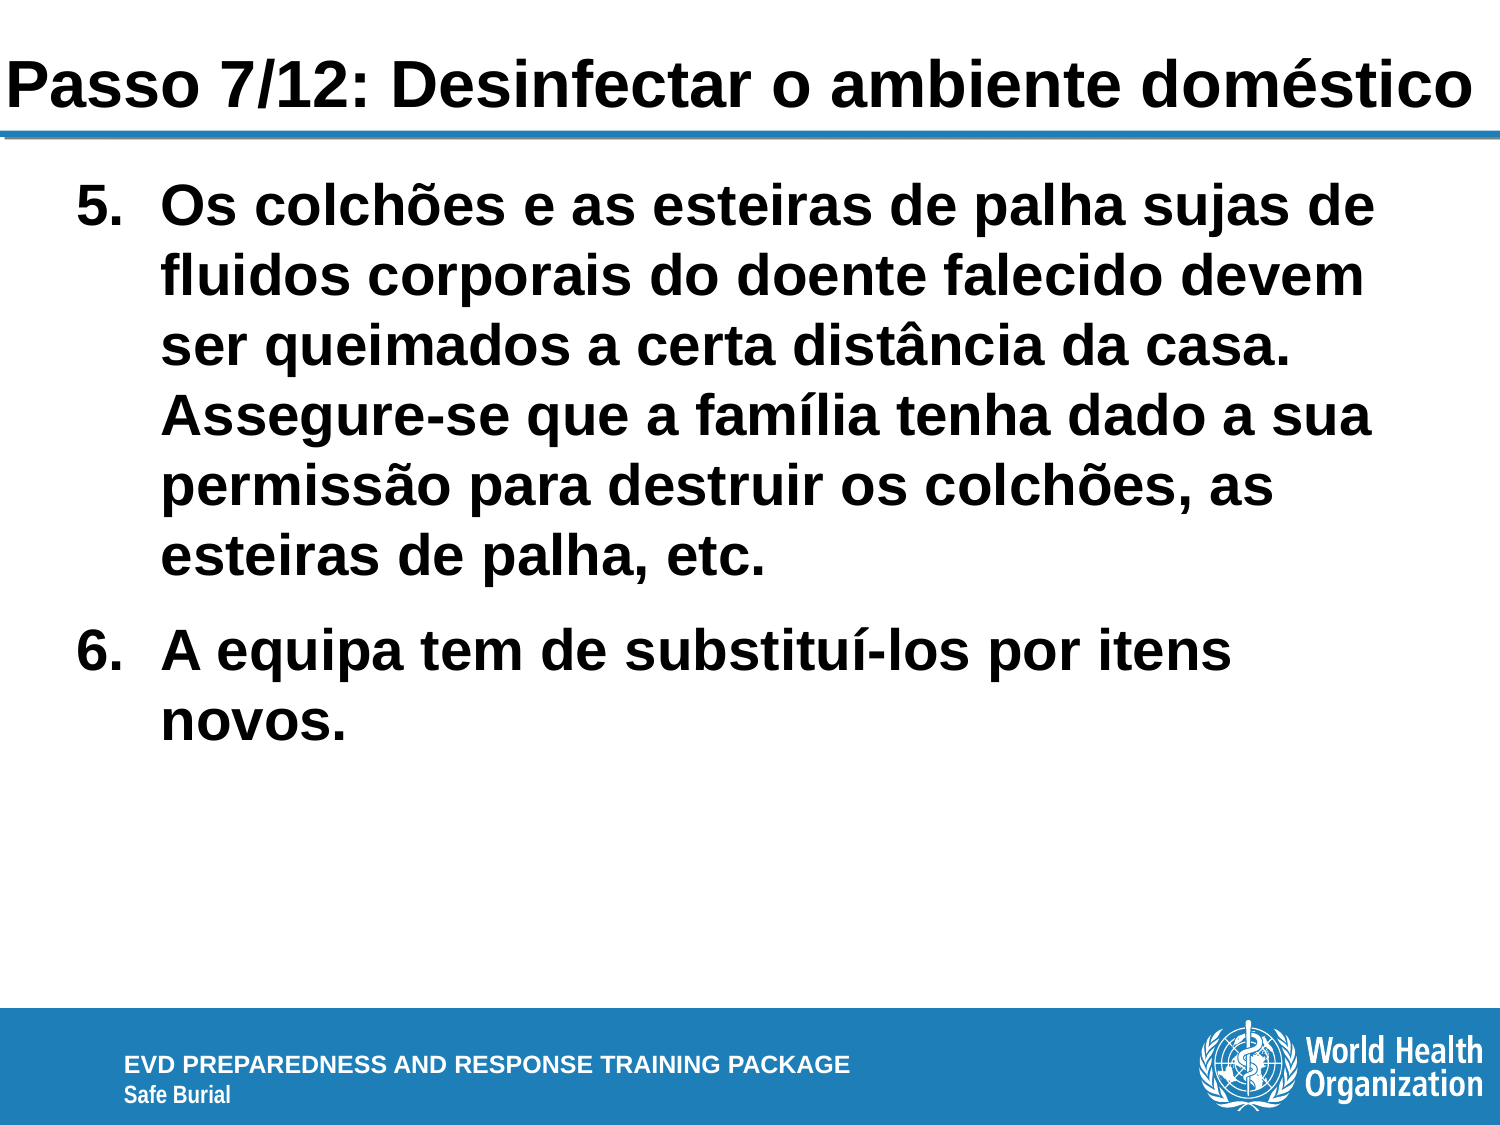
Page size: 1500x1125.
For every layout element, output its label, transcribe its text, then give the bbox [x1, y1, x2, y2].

list Os colchões e as esteiras de palha sujas de fluidos corporais do doente falecido devem ser queimados a certa distância da casa. Assegure-se que a família tenha dado a sua permissão para destruir os colchões, as esteiras de palha, etc. A equipa tem de substituí-los por itens novos. [61, 159, 1433, 862]
title Passo 7/12: Desinfectar o ambiente doméstico [0, 0, 1500, 139]
